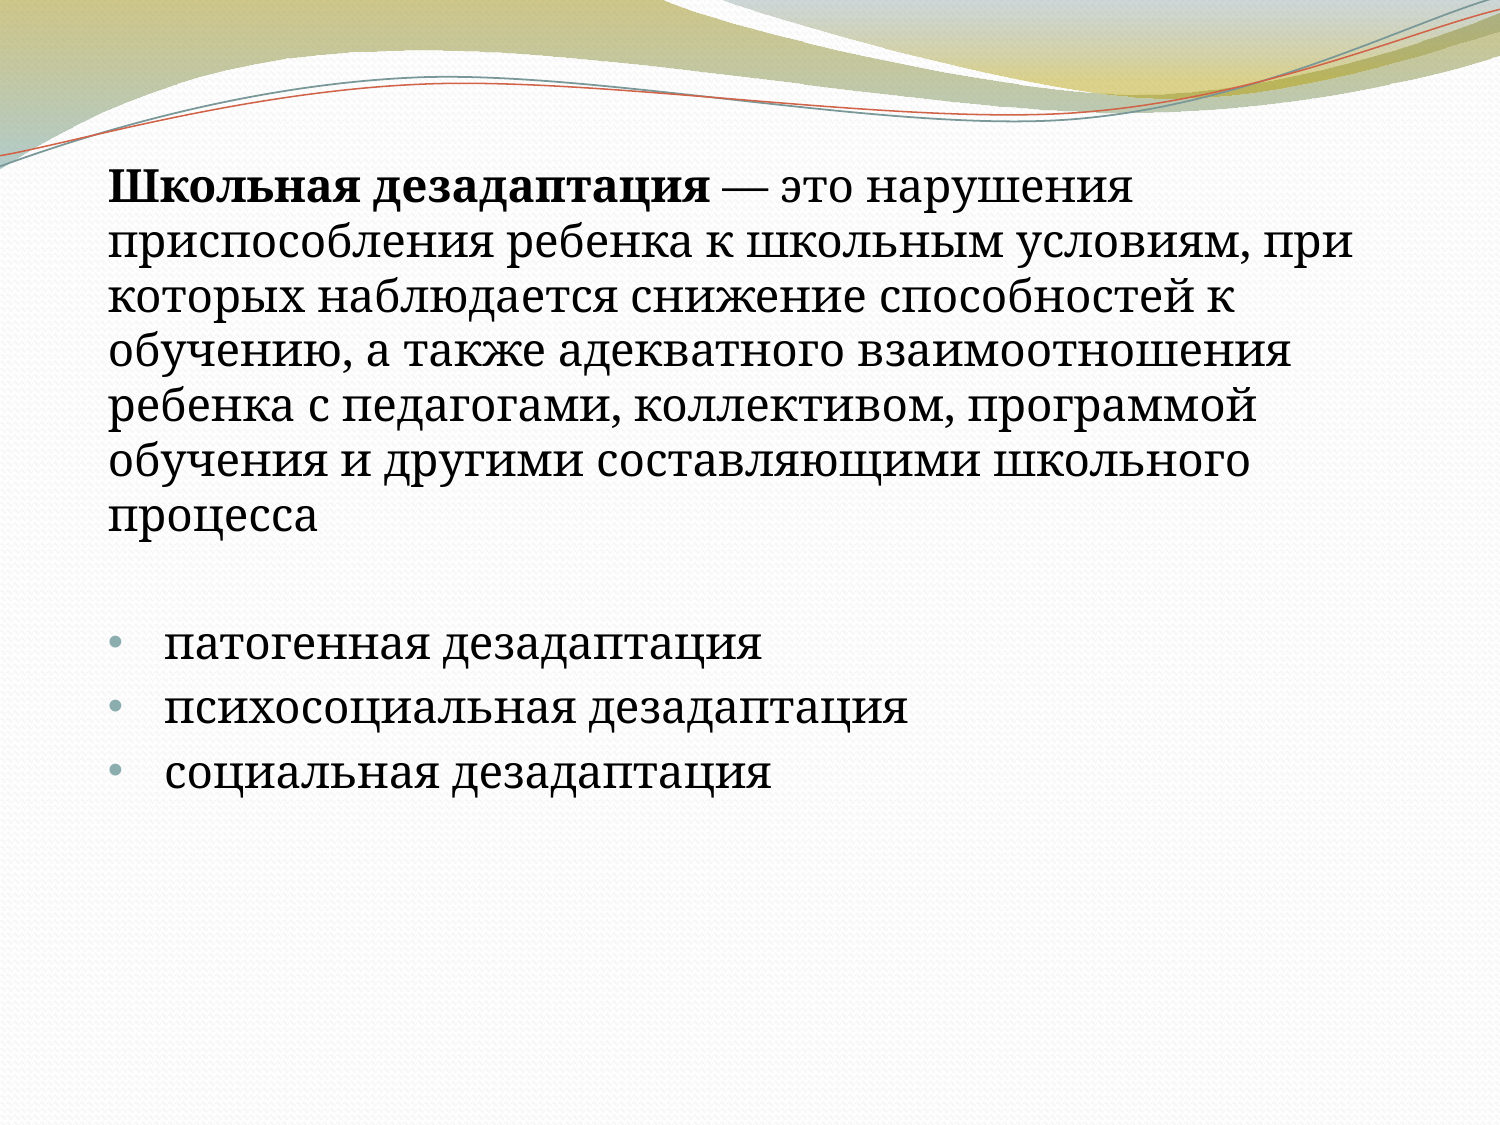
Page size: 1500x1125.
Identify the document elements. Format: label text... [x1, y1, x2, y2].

list Школьная дезадаптация — это нарушения приспособления ребенка к школьным условиям, при которых наблюдается снижение способностей к обучению, а также адекватного взаимоотношения ребенка с педагогами, коллективом, программой обучения и другими составляющими школьного процесса патогенная дезадаптация психосоциальная дезадаптация социальная дезадаптация [100, 149, 1362, 965]
